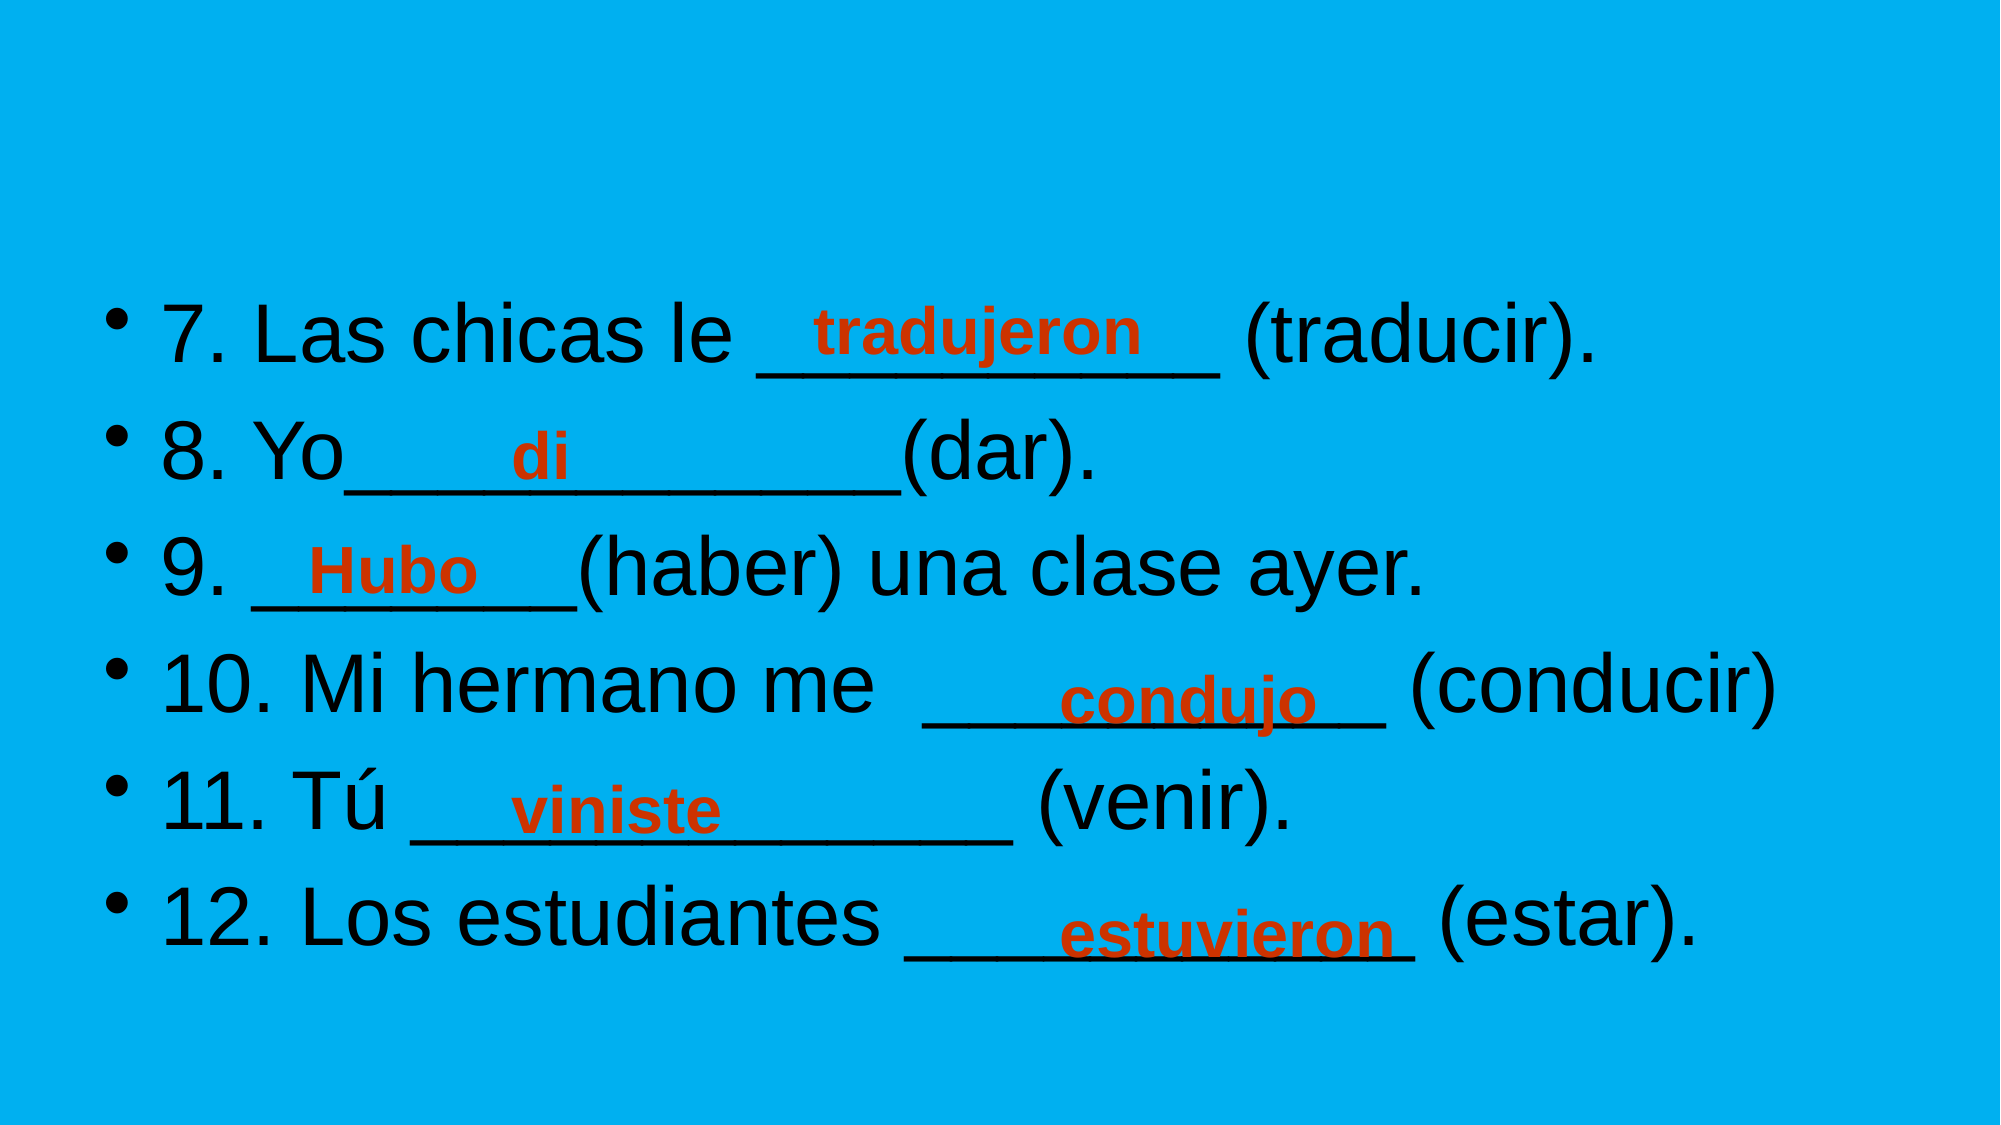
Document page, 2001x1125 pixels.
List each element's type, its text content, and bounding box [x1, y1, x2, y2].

text_box di [497, 405, 848, 500]
text_box condujo [1044, 649, 1392, 745]
text_box estuvieron [1044, 883, 1418, 979]
list 7. Las chicas le __________ (traducir). 8. Yo____________(dar). 9. _______(haber) una clase ayer. 10. Mi hermano me __________ (conducir) 11. Tú _____________ (venir). 12. Los estudiantes ___________ (estar). [88, 271, 1890, 1015]
text_box Hubo [294, 519, 524, 615]
text_box viniste [497, 759, 888, 855]
text_box tradujeron [798, 280, 1180, 376]
text_box [1462, 305, 1713, 367]
